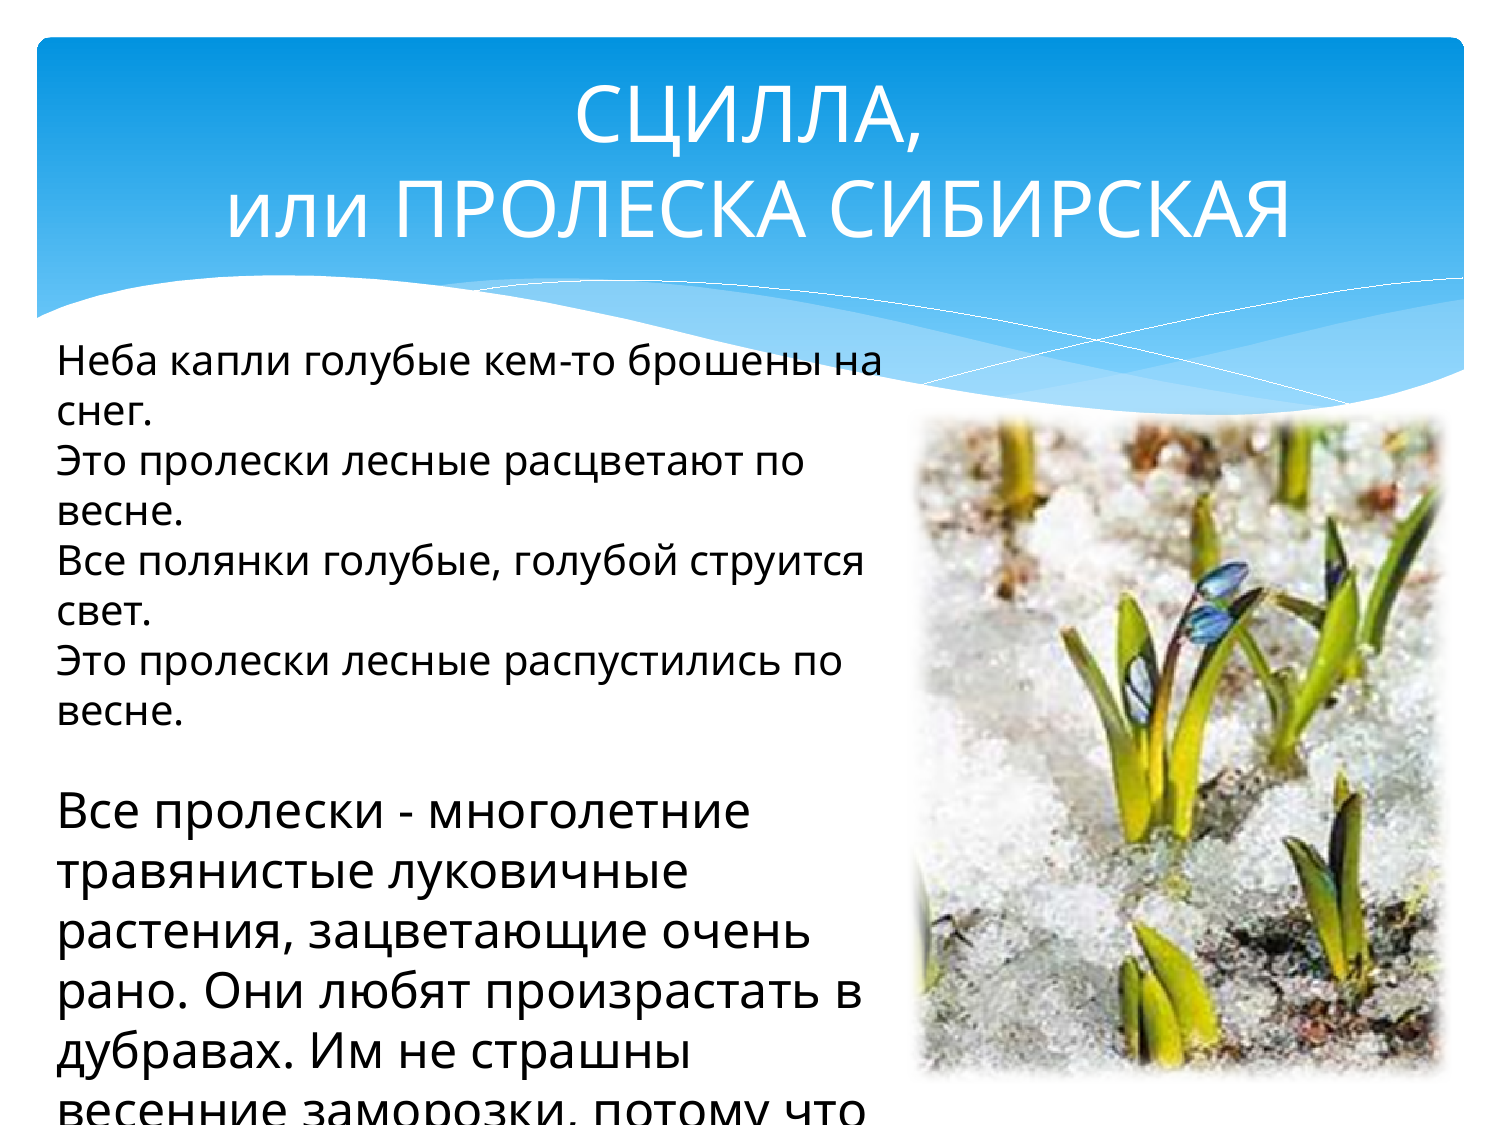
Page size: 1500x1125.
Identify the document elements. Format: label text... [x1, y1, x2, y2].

text_box Неба капли голубые кем-то брошены на снег. Это пролески лесные расцветают по весне. Все полянки голубые, голубой струится свет. Это пролески лесные распустились по весне. Все пролески - многолетние травянистые луковичные растения, зацветающие очень рано. Они любят произрастать в дубравах. Им не страшны весенние заморозки, потому что в их клетках содержится повышенная концентрация сахара. [41, 326, 904, 1125]
title СЦИЛЛА, или ПРОЛЕСКА СИБИРСКАЯ [75, 55, 1425, 261]
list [907, 408, 1452, 1084]
